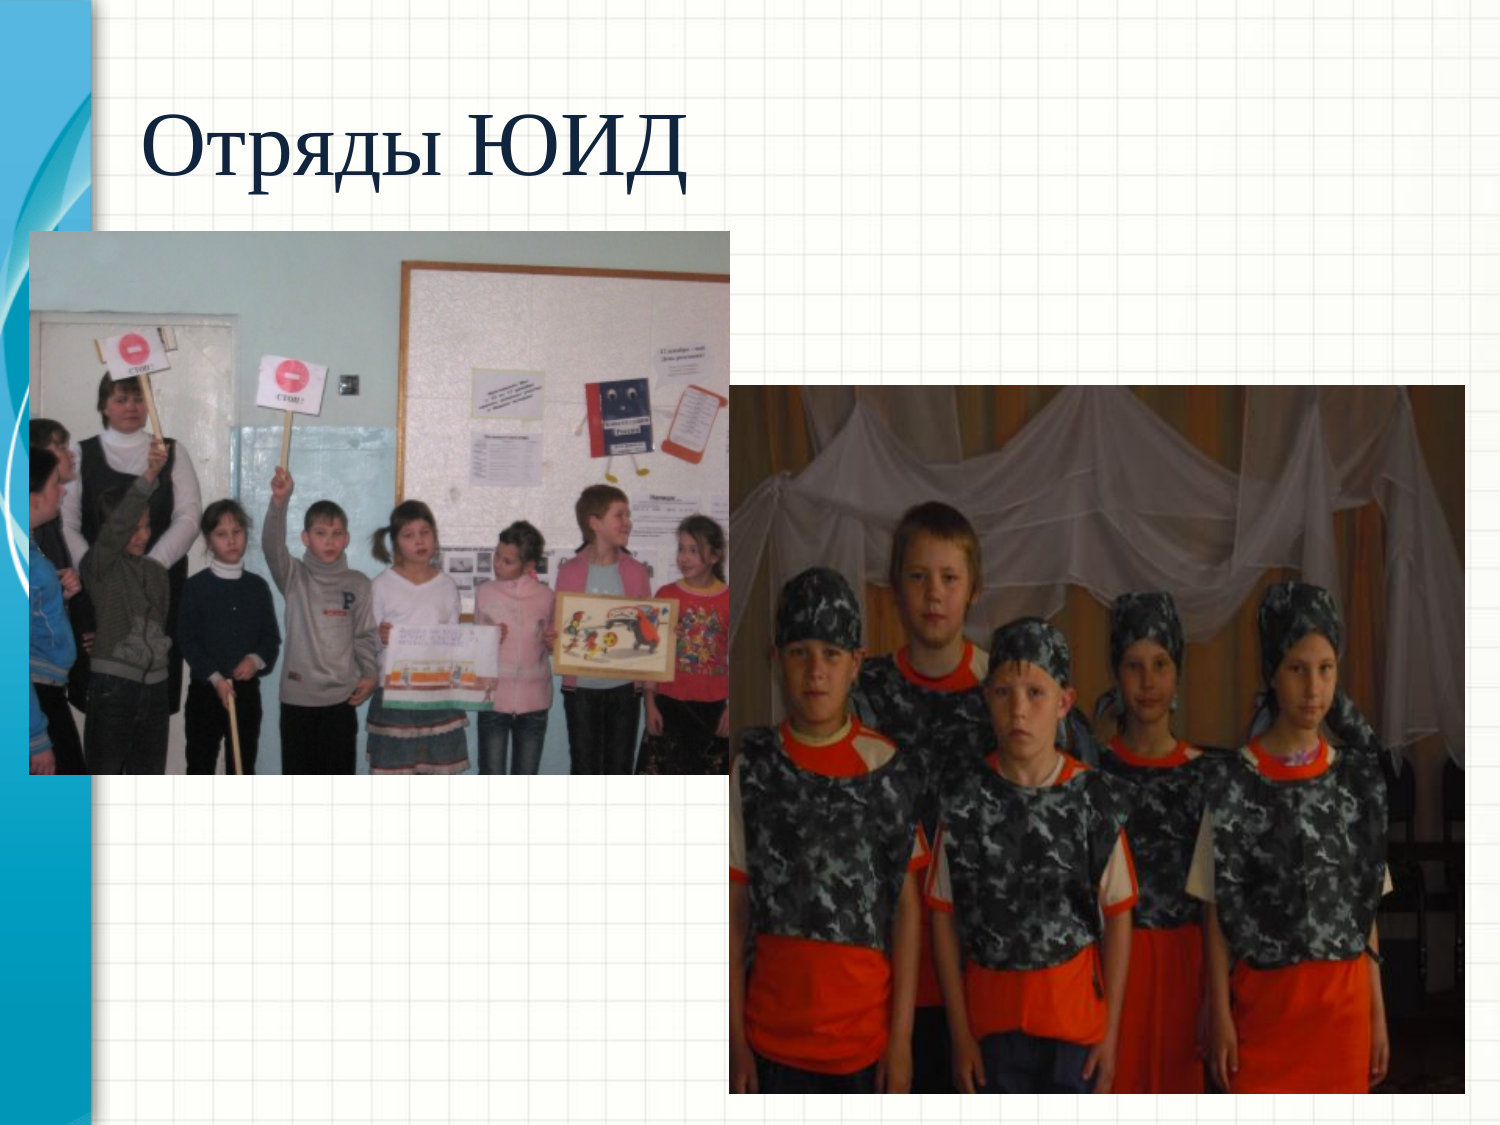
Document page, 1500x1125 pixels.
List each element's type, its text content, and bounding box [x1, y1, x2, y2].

picture [0, 0, 1500, 1125]
title Отряды ЮИД [125, 45, 1450, 233]
